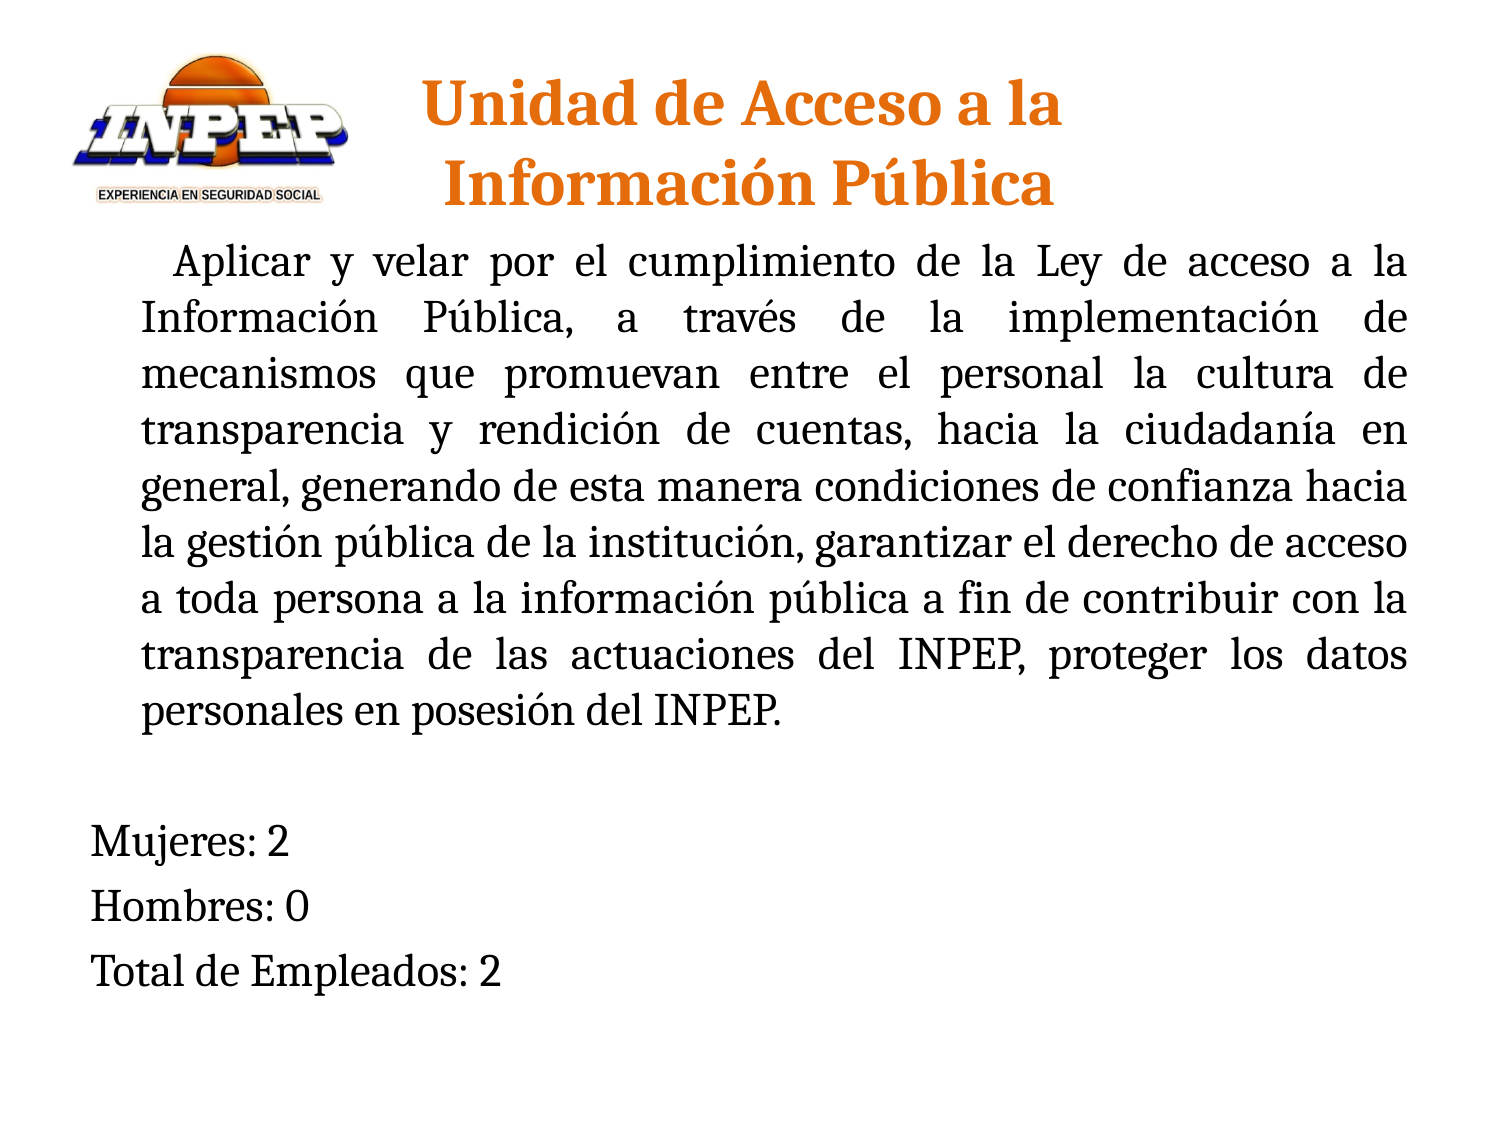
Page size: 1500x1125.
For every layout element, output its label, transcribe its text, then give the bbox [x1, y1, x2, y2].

picture [70, 46, 352, 212]
list Aplicar y velar por el cumplimiento de la Ley de acceso a la Información Pública, a través de la implementación de mecanismos que promuevan entre el personal la cultura de transparencia y rendición de cuentas, hacia la ciudadanía en general, generando de esta manera condiciones de confianza hacia la gestión pública de la institución, garantizar el derecho de acceso a toda persona a la información pública a fin de contribuir con la transparencia de las actuaciones del INPEP, proteger los datos personales en posesión del INPEP. Mujeres: 2 Hombres: 0 Total de Empleados: 2 [75, 222, 1425, 1005]
title Unidad de Acceso a la Información Pública [75, 45, 1425, 222]
